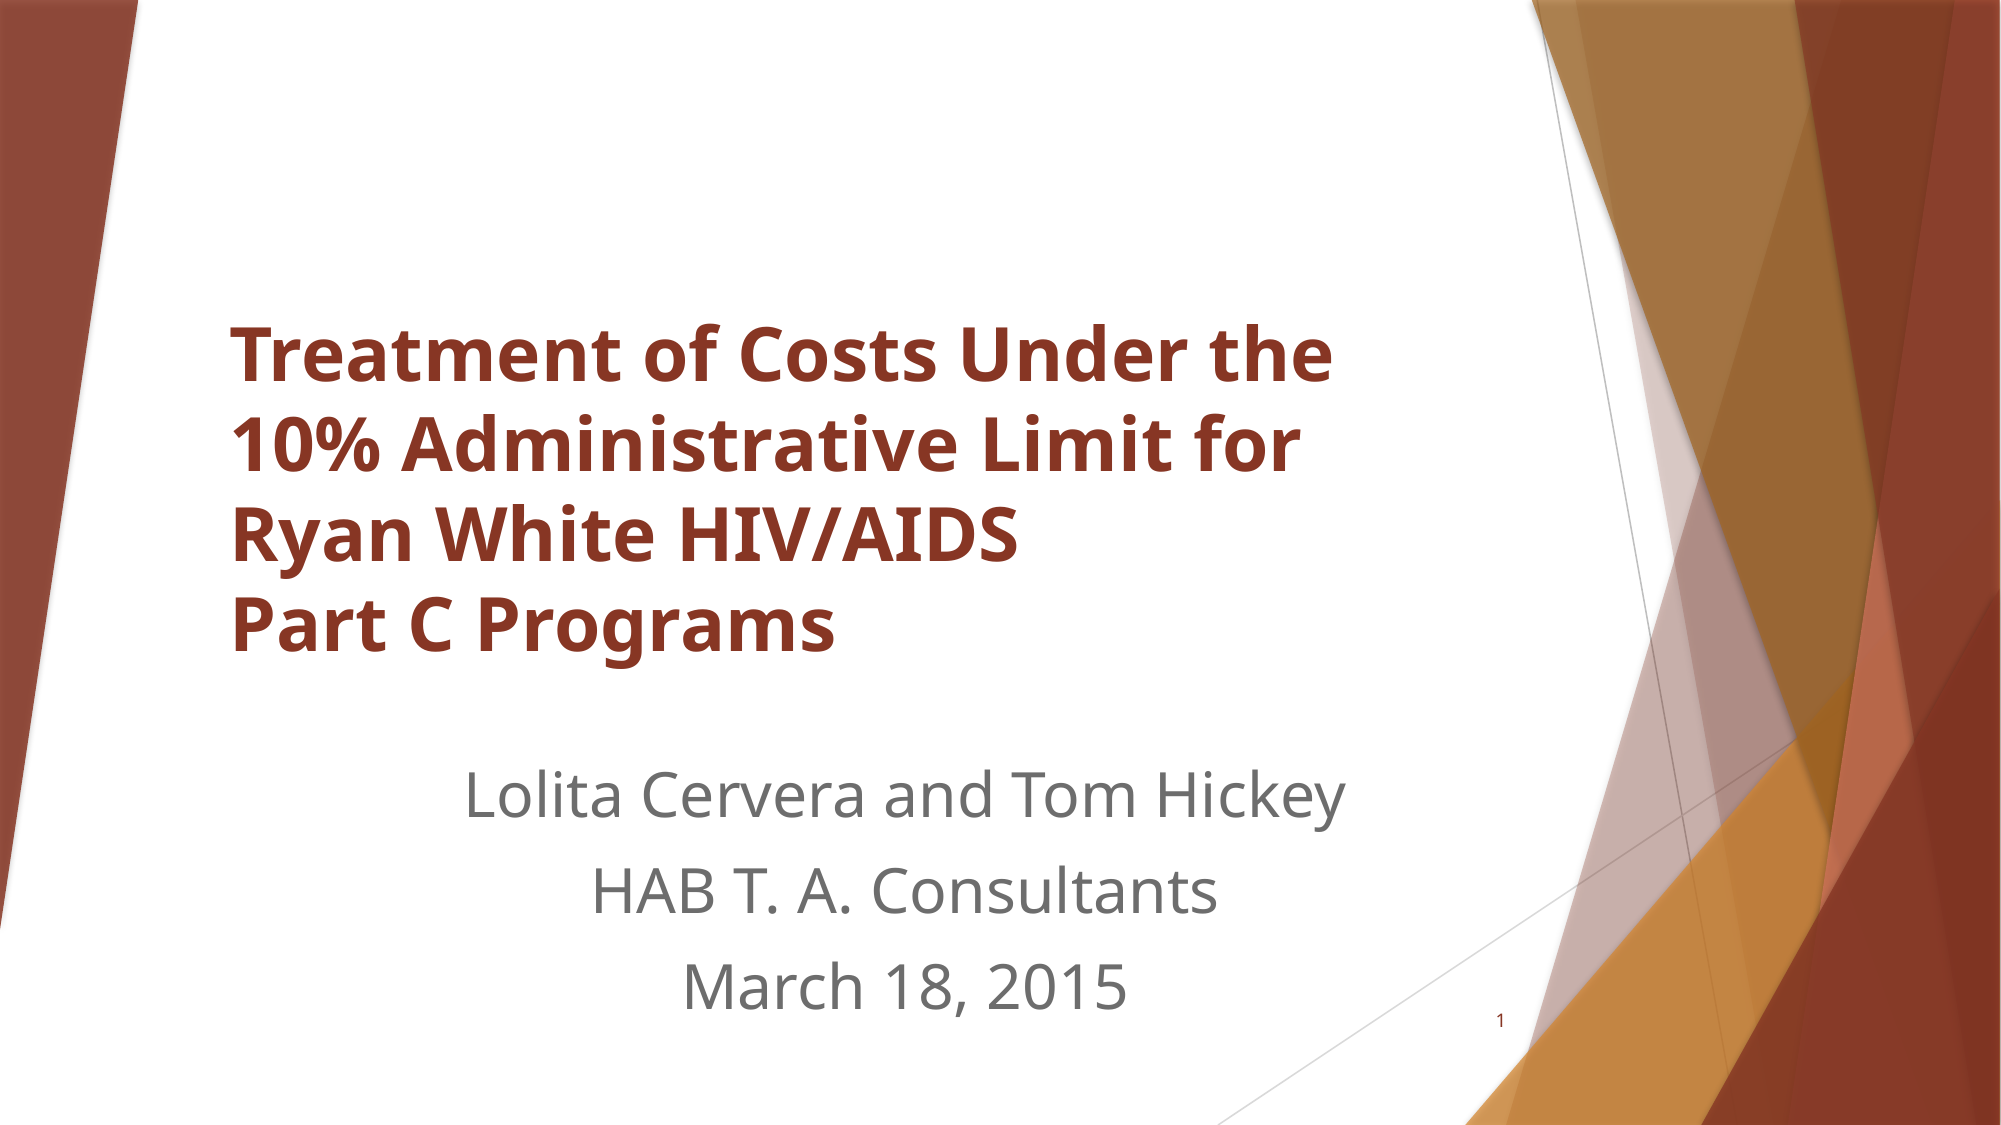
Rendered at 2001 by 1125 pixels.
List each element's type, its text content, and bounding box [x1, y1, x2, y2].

text_box Treatment of Costs Under the 10% Administrative Limit for Ryan White HIV/AIDS Part C Programs [214, 283, 1500, 674]
slide_number 1 [1409, 991, 1522, 1051]
subtitle Lolita Cervera and Tom Hickey HAB T. A. Consultants March 18, 2015 [268, 747, 1543, 1023]
